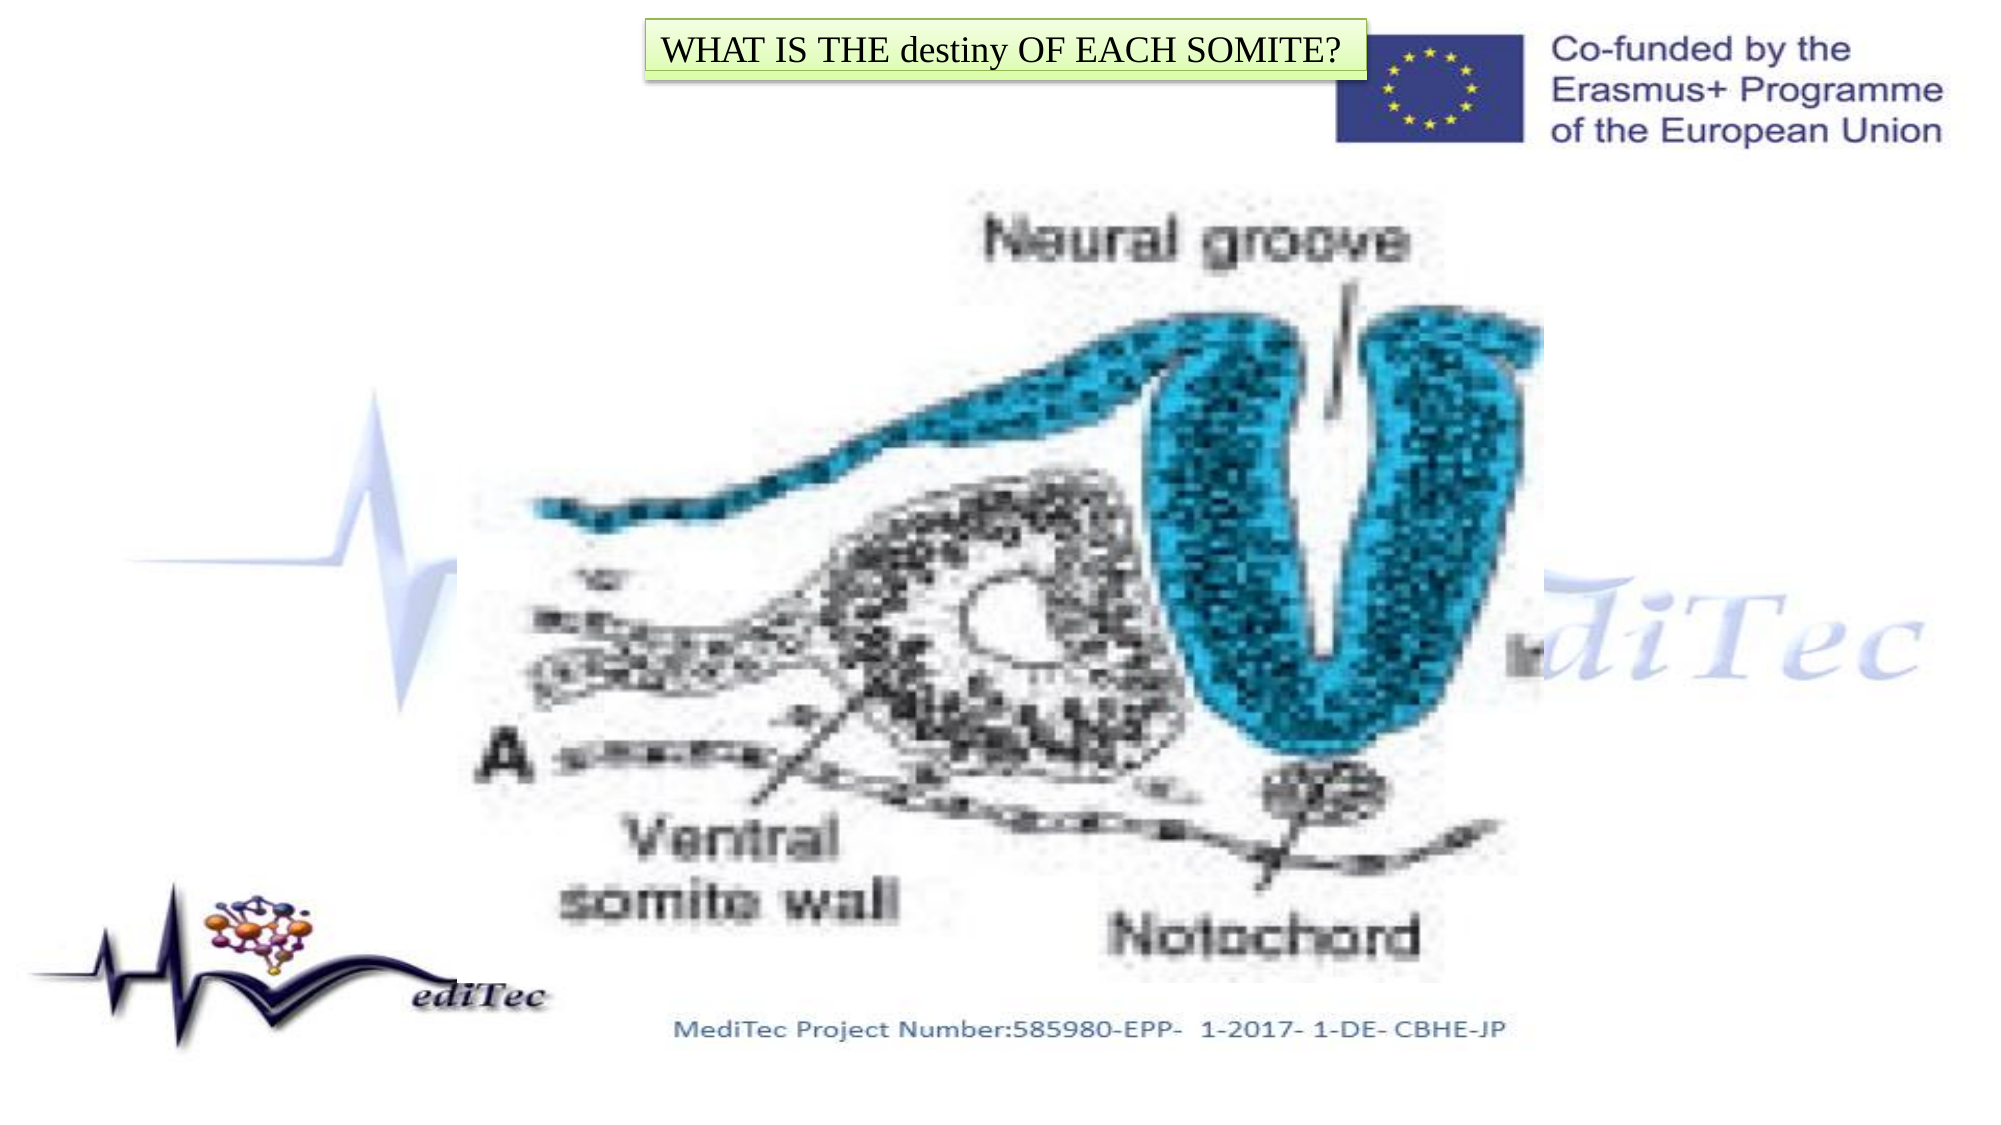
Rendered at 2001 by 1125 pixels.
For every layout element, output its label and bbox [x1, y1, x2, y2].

text_box [630, 11, 1375, 105]
picture [0, 0, 2001, 1125]
